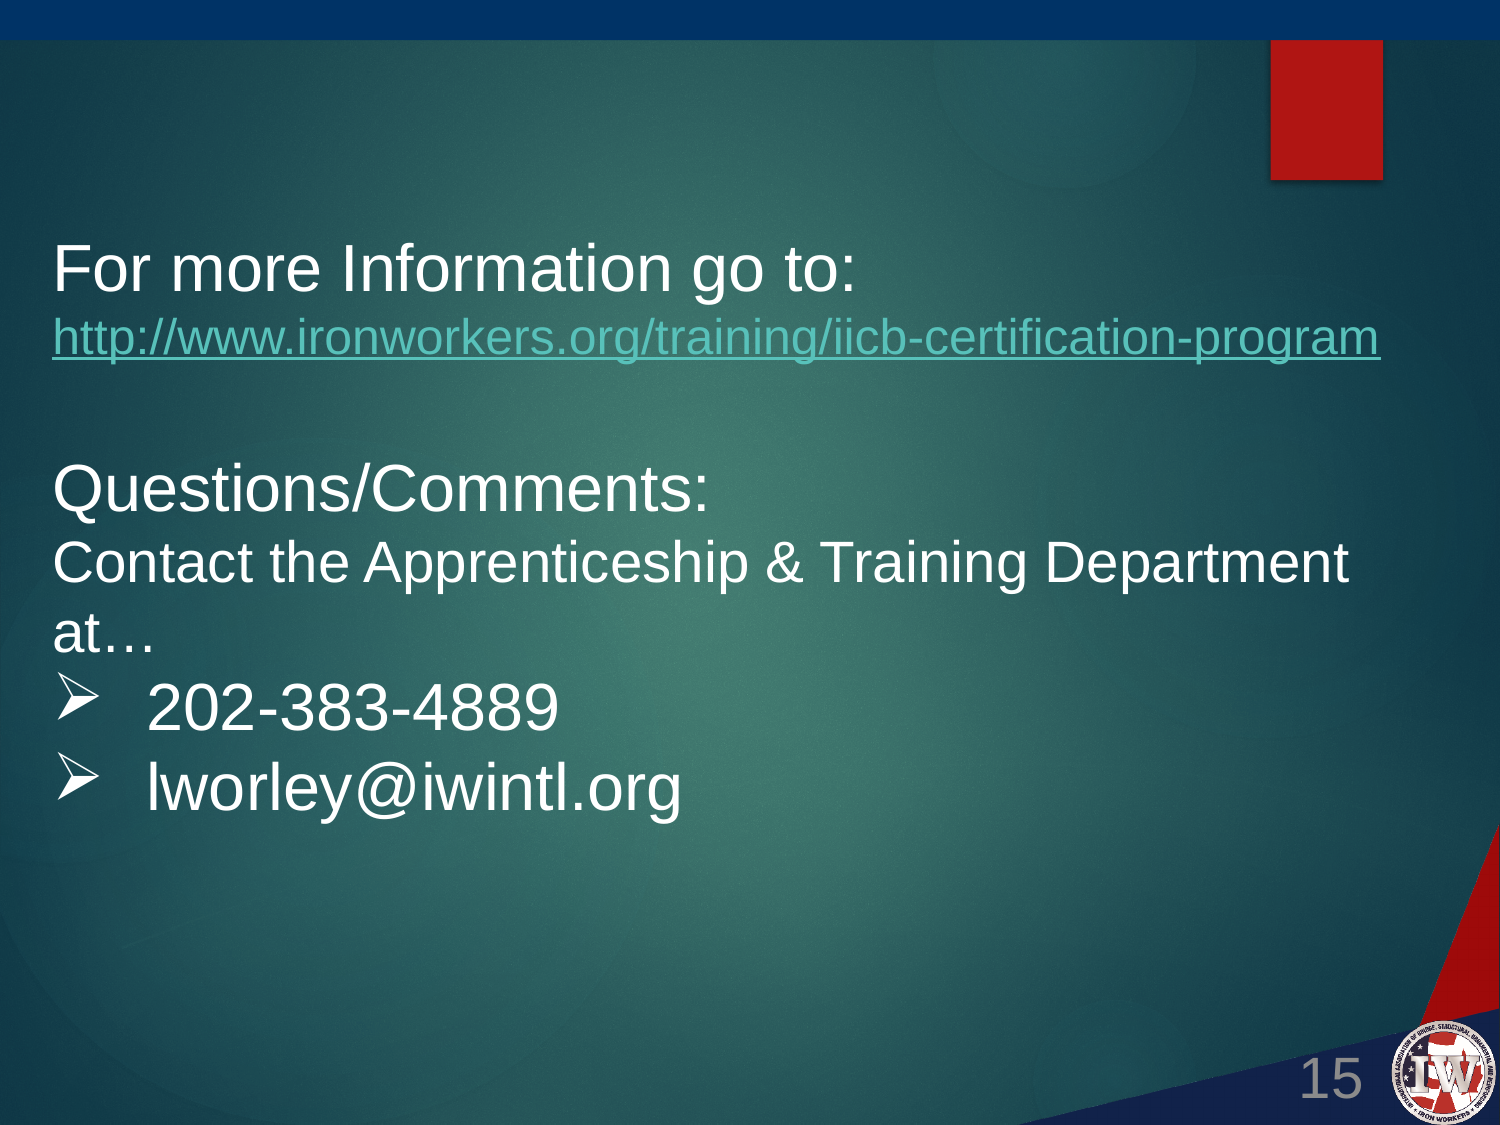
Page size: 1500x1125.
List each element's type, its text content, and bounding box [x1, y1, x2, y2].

picture [1002, 822, 1500, 1125]
slide_number 15 [1275, 1057, 1388, 1118]
text_box For more Information go to: http://www.ironworkers.org/training/iicb-certification-program Questions/Comments: Contact the Apprenticeship & Training Department at… 202-383-4889 lworley@iwintl.org [37, 217, 1463, 832]
